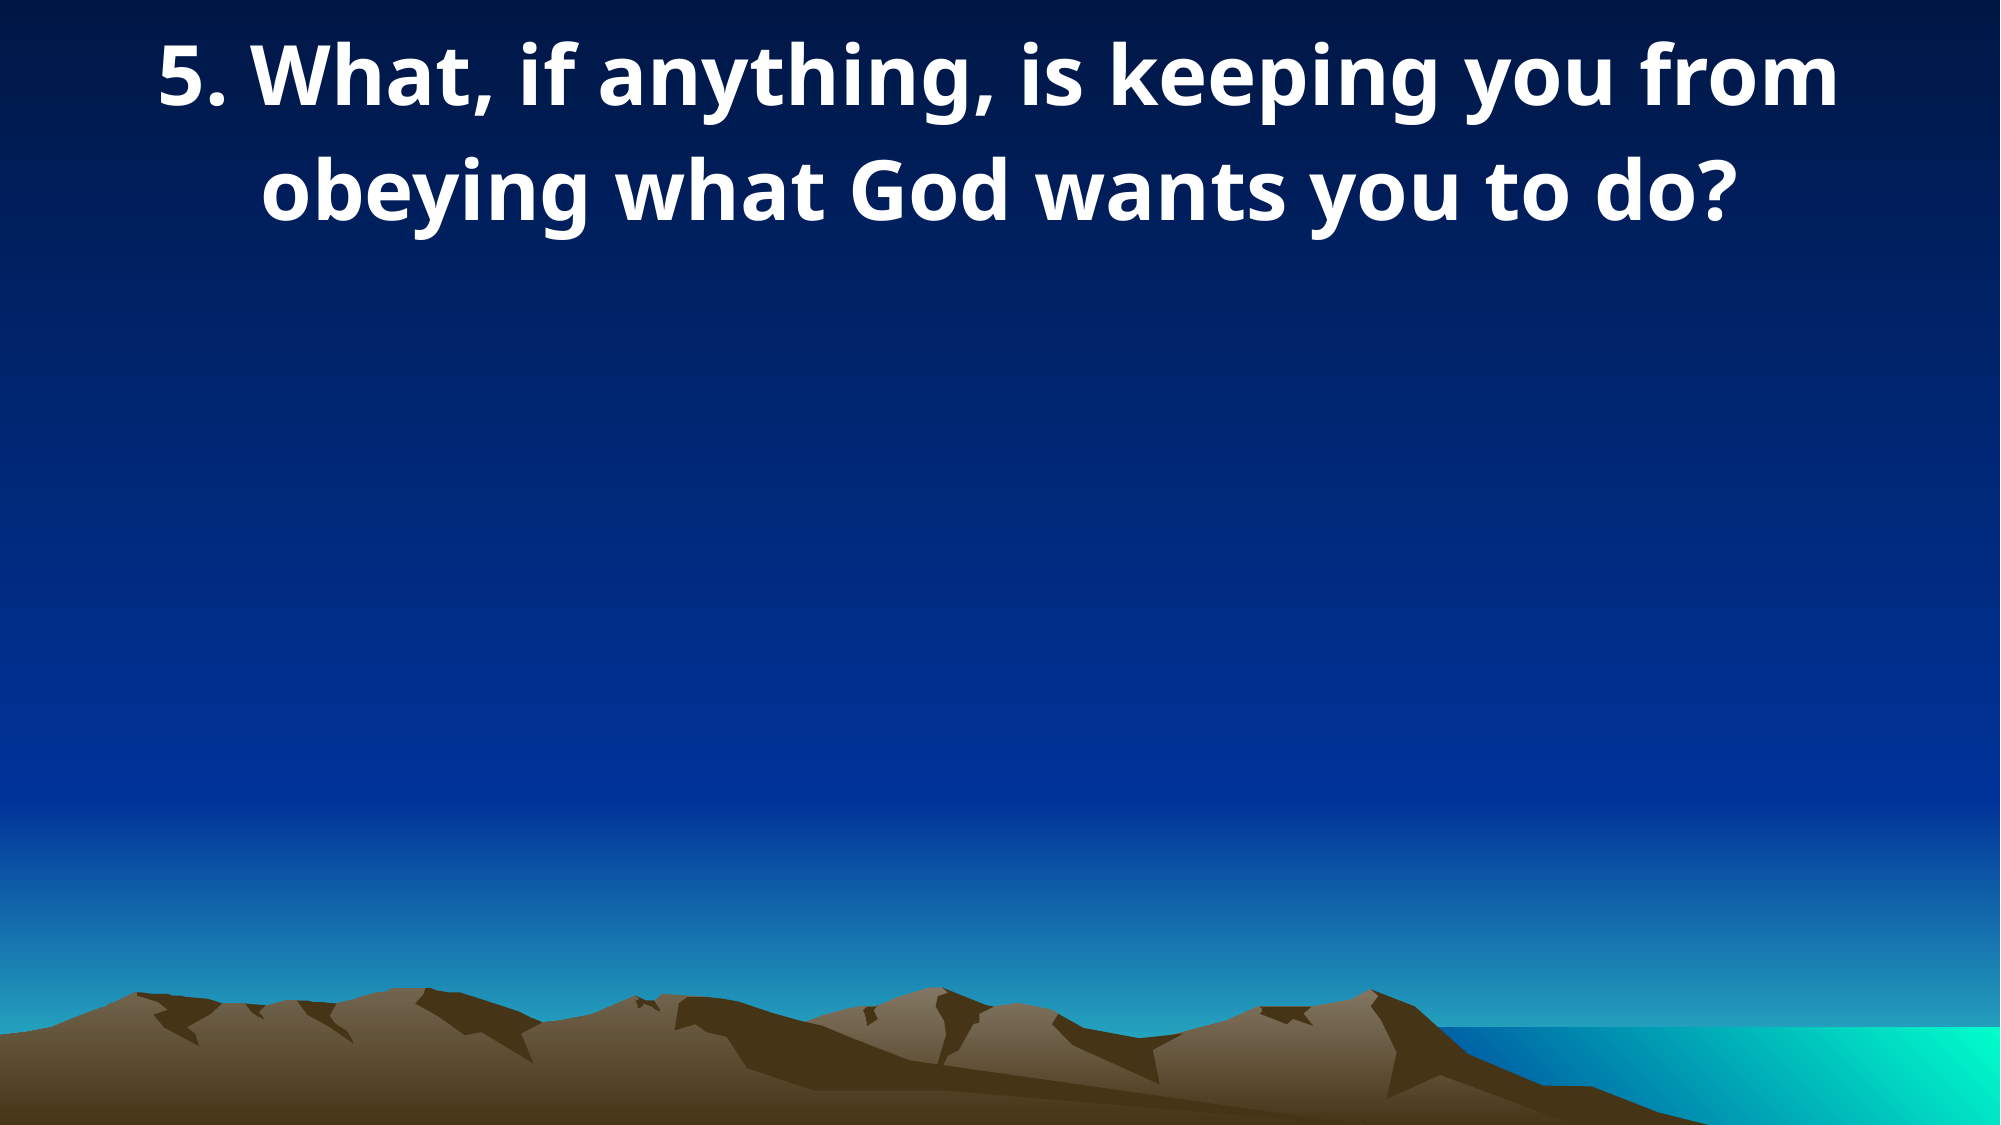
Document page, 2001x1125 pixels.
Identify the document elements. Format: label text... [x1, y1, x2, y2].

text_box 5. What, if anything, is keeping you from obeying what God wants you to do? [0, 0, 2000, 863]
